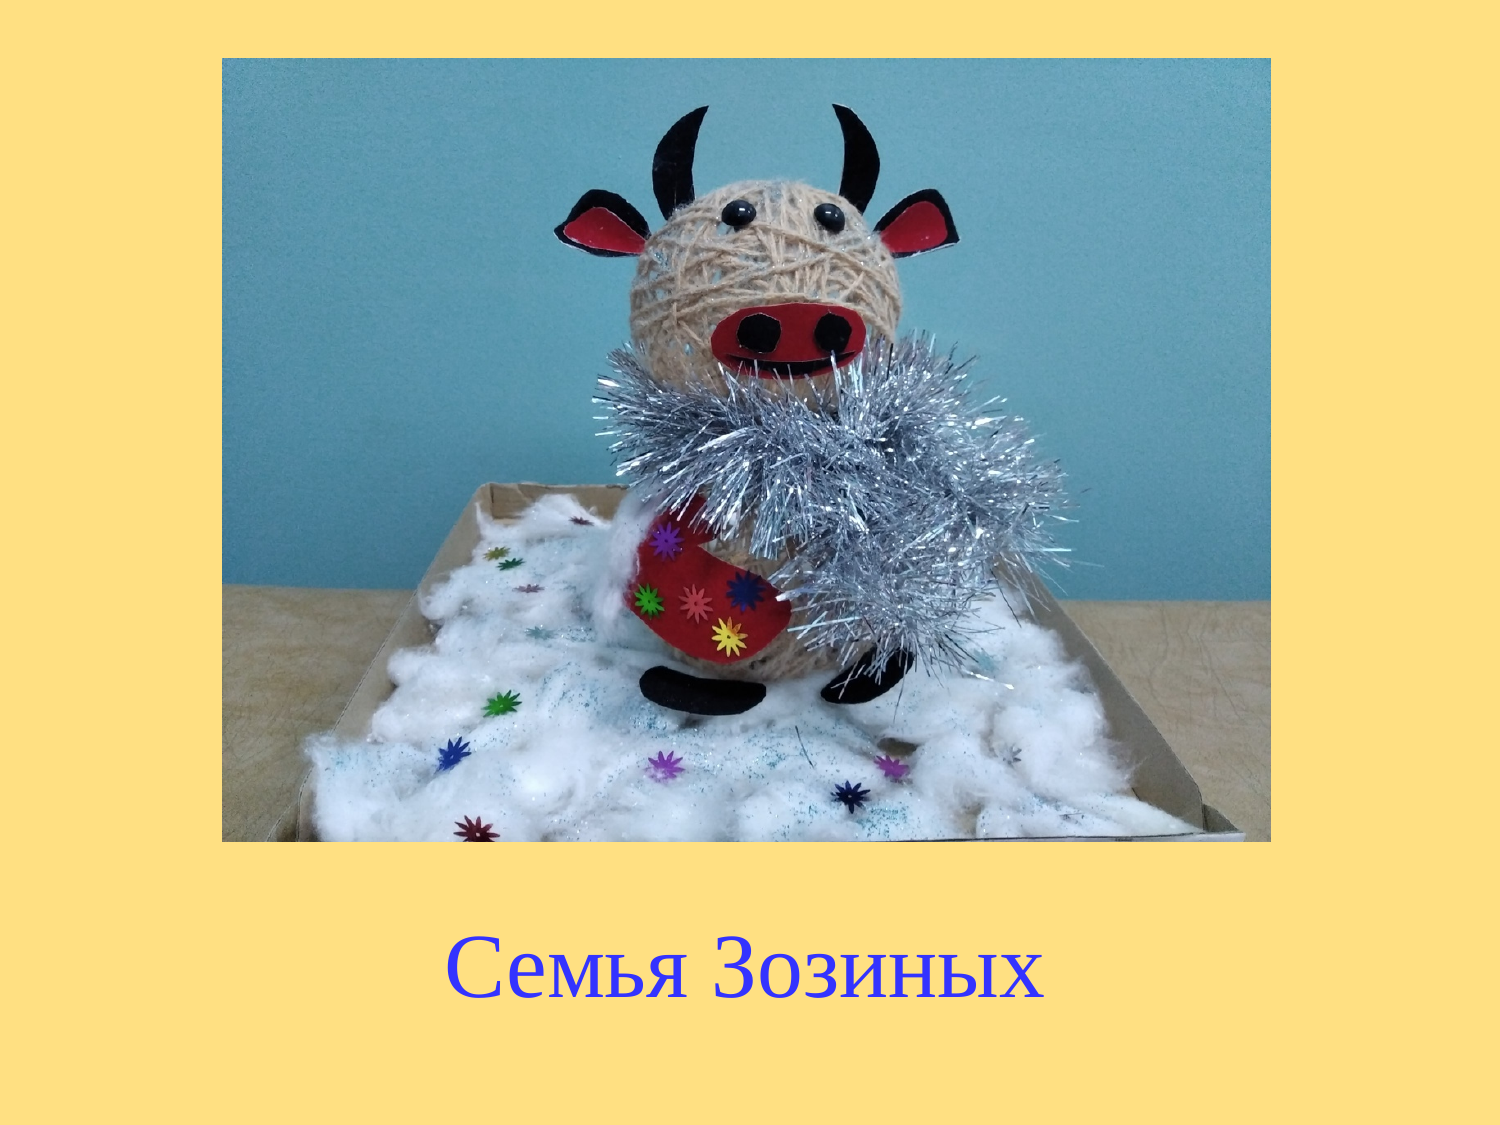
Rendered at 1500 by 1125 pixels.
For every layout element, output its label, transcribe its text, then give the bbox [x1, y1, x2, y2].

title Семья Зозиных [70, 867, 1421, 1055]
picture [222, 58, 1271, 843]
